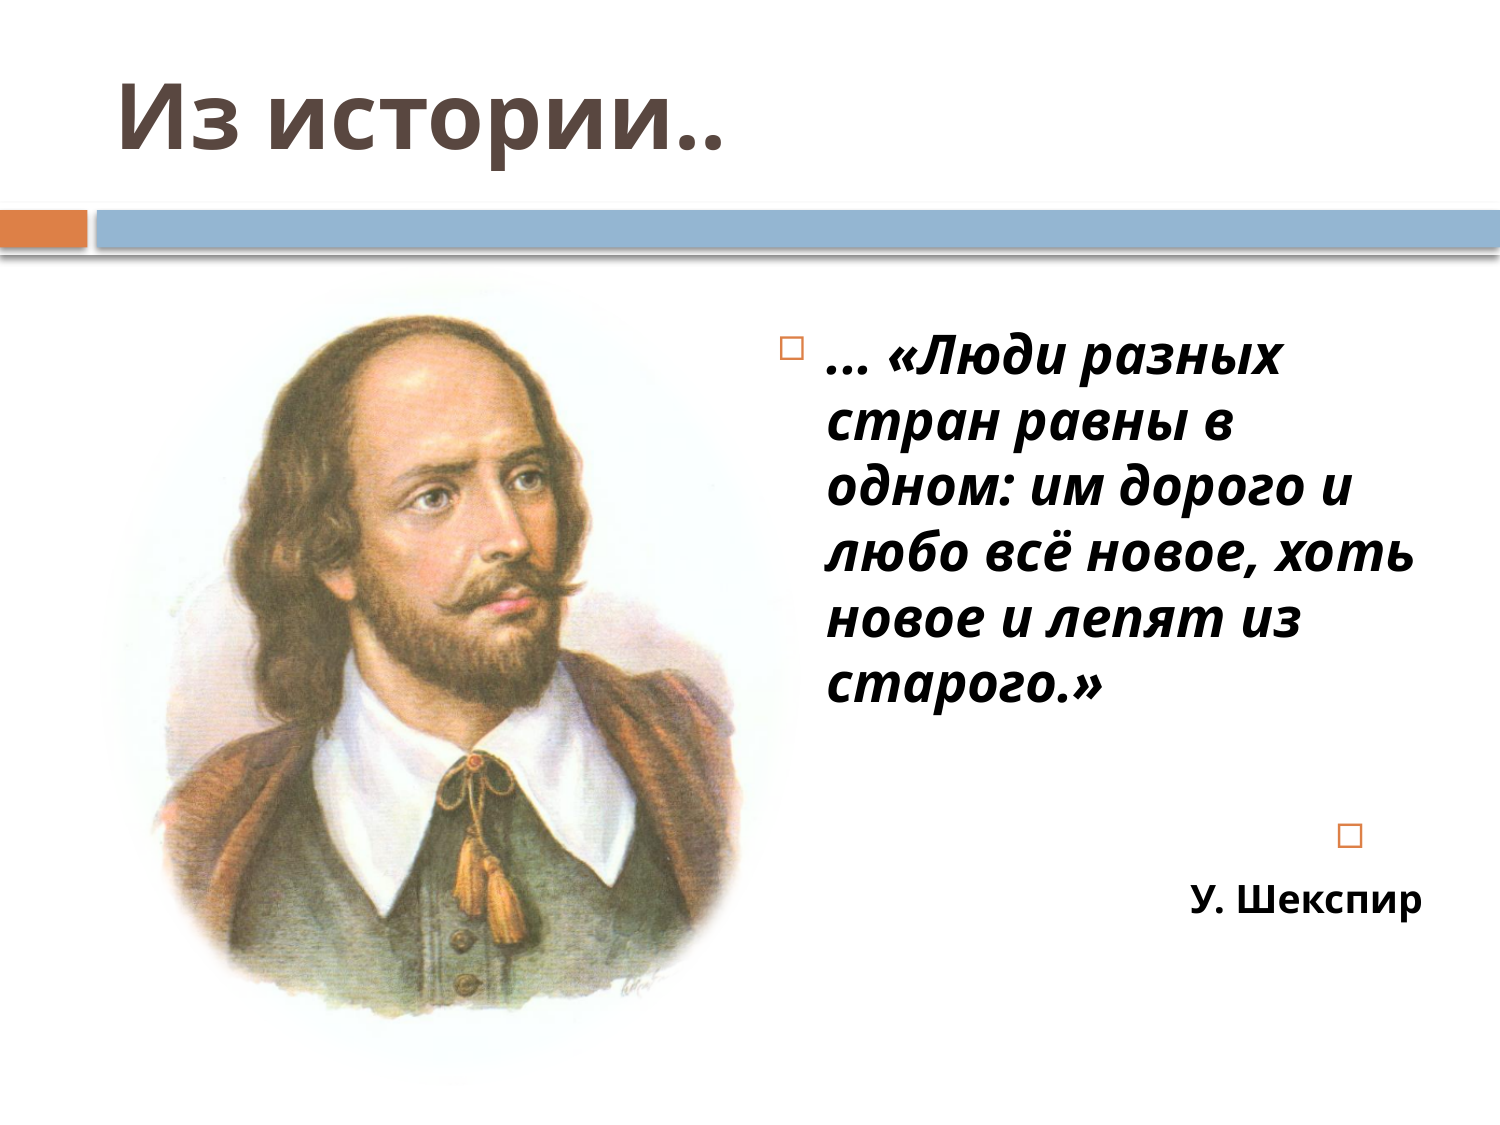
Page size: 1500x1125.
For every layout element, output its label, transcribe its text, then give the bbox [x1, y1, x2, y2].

picture [99, 262, 801, 1088]
title Из истории.. [99, 37, 1438, 188]
list ... «Люди разных стран равны в одном: им дорого и любо всё новое, хоть новое и лепят из старого.» У. Шекспир [806, 312, 1438, 1000]
